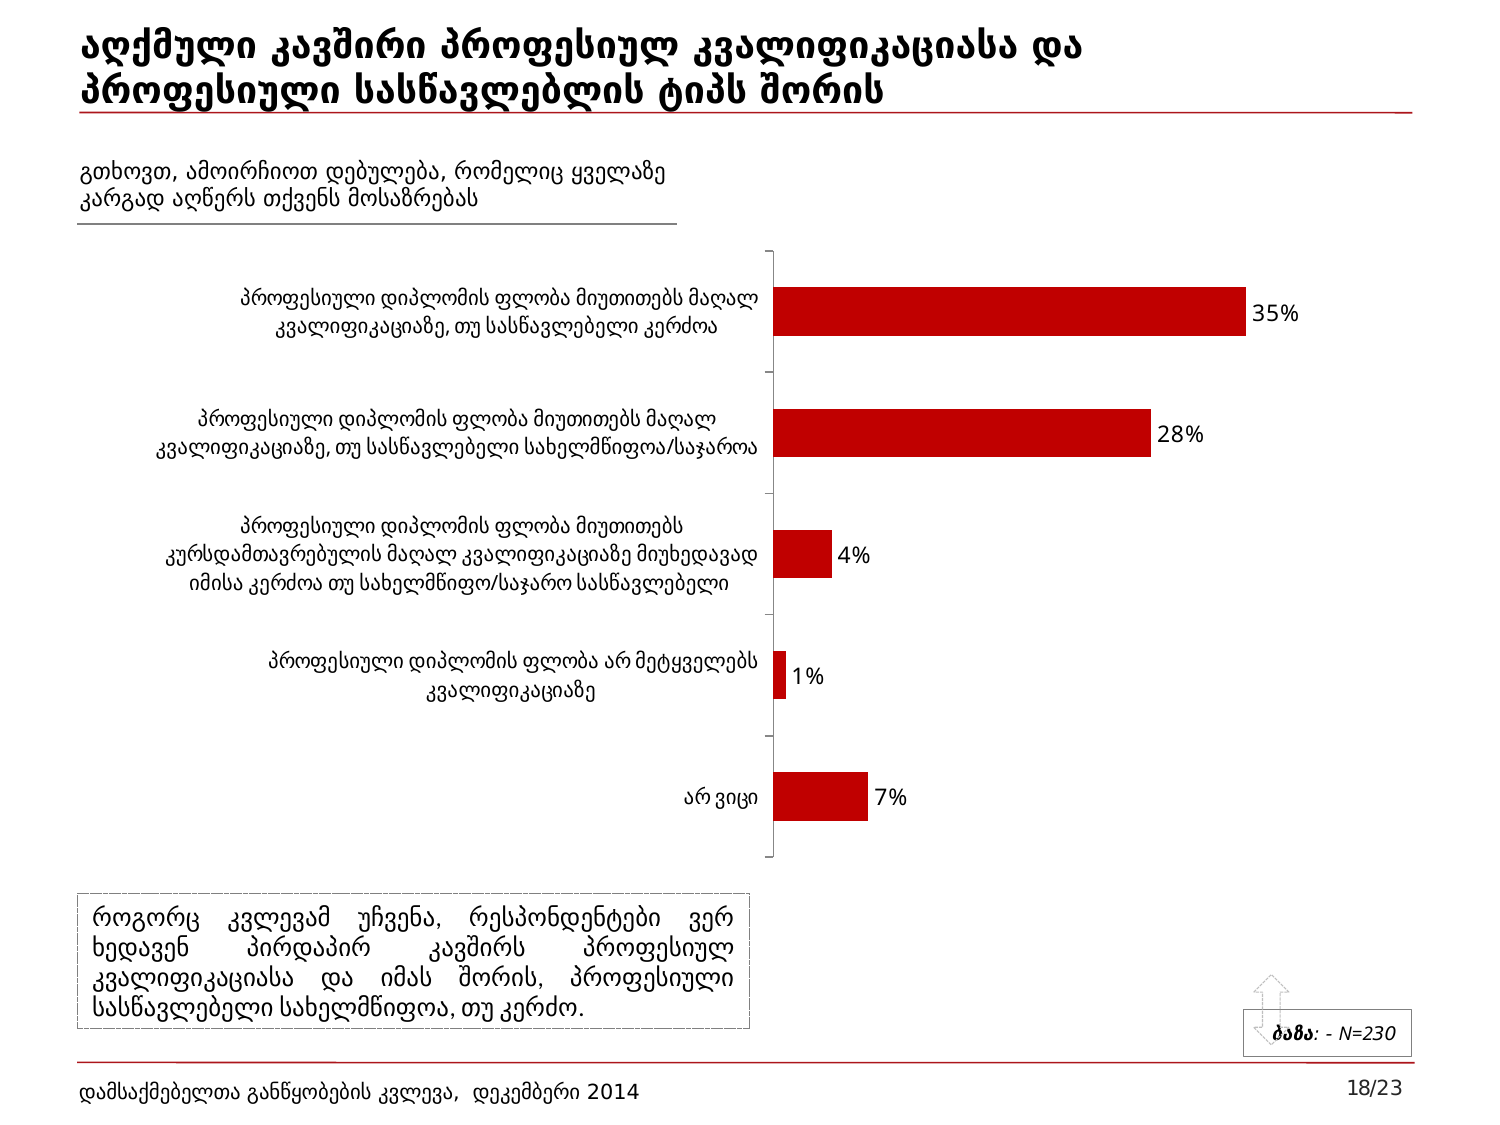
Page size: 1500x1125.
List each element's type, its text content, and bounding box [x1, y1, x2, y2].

text_box [1251, 972, 1291, 1047]
text_box გთხოვთ, ამოირჩიოთ დებულება, რომელიც ყველაზე კარგად აღწერს თქვენს მოსაზრებას [64, 149, 689, 219]
title აღქმული კავშირი პროფესიულ კვალიფიკაციასა და პროფესიული სასწავლებლის ტიპს შორის [64, 42, 1254, 90]
text_box ბაზა: - N=230 [1243, 1009, 1412, 1057]
text_box როგორც კვლევამ უჩვენა, რესპონდენტები ვერ ხედავენ პირდაპირ კავშირს პროფესიულ კვალიფიკაციასა და იმას შორის, პროფესიული სასწავლებელი სახელმწიფოა, თუ კერძო. [77, 893, 750, 1029]
chart [145, 243, 1353, 859]
